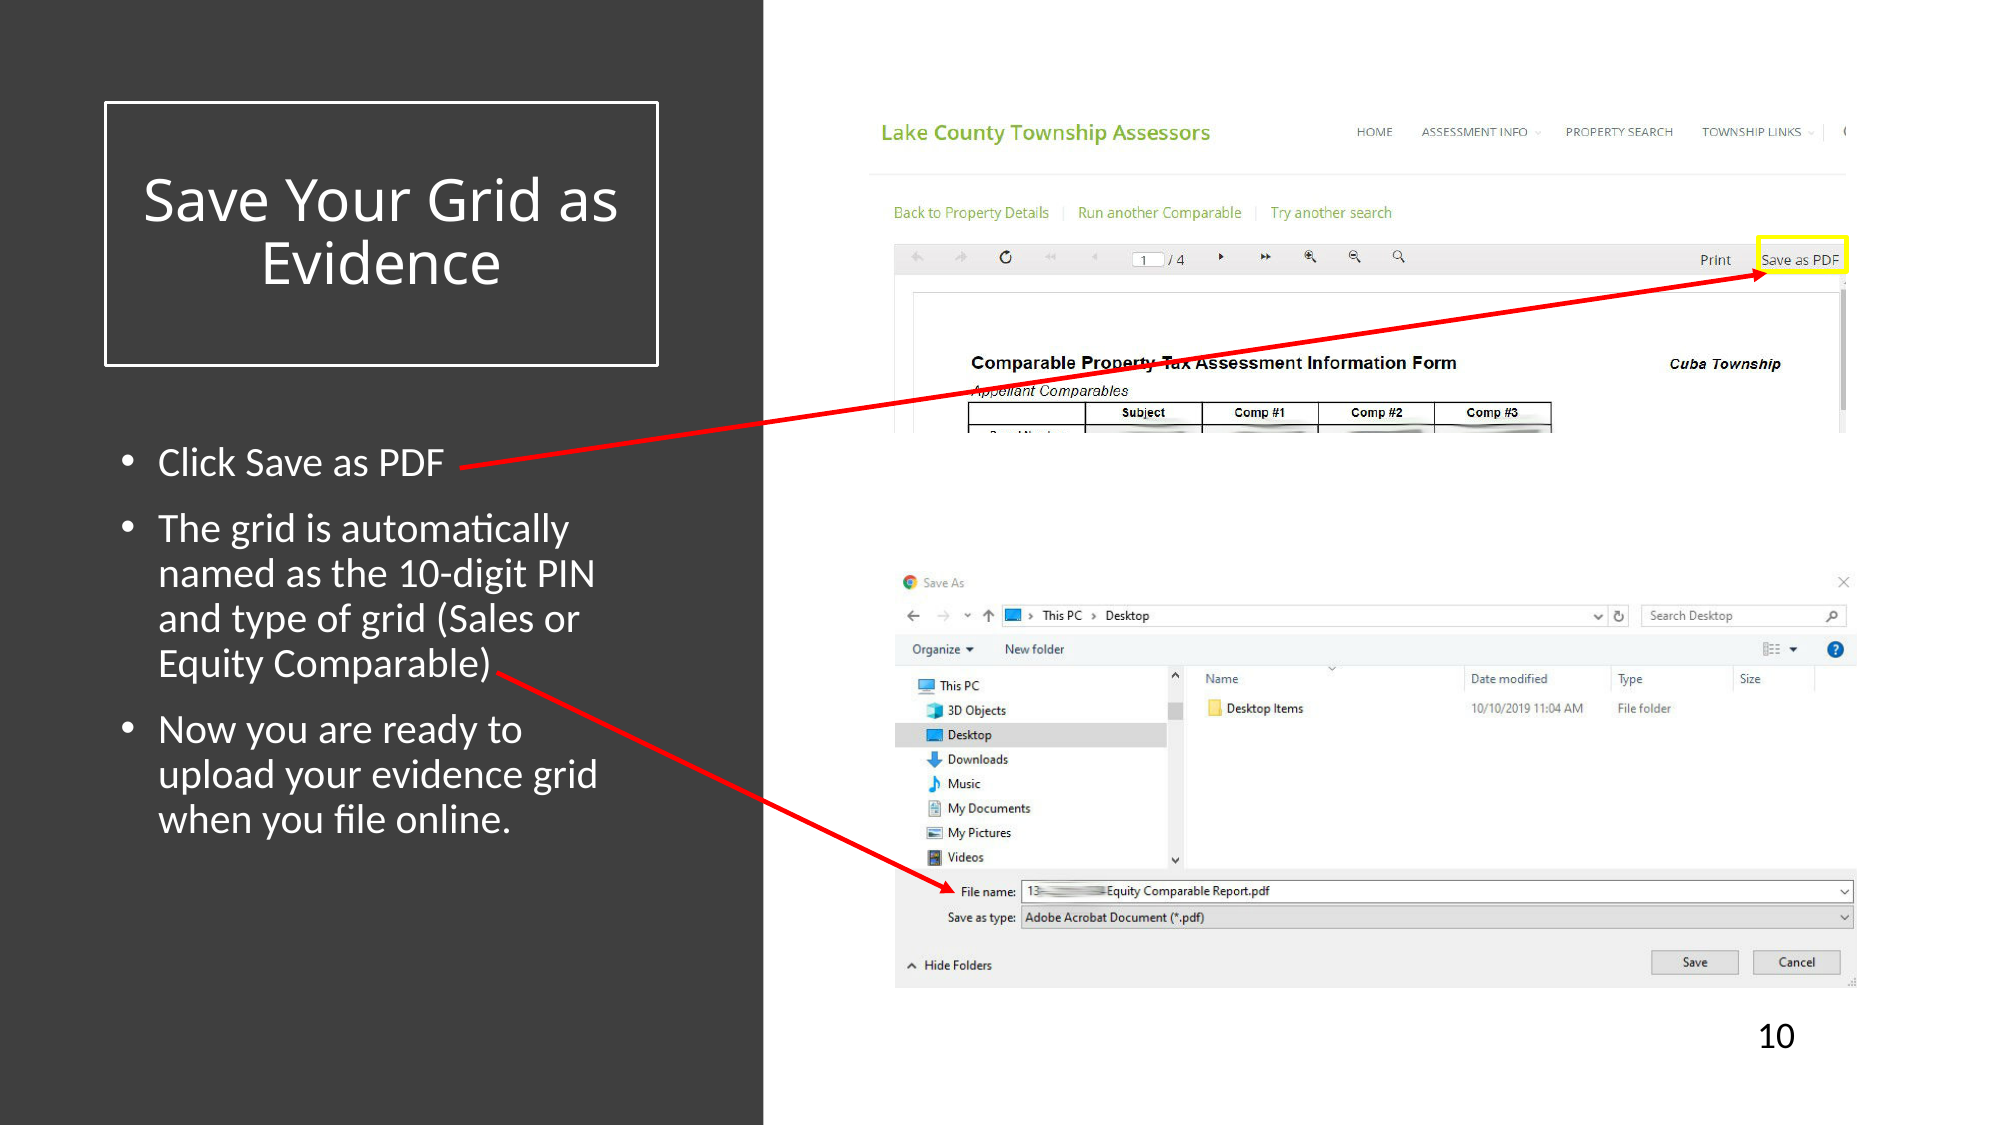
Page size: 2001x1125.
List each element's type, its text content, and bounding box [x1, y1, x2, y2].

list Click Save as PDF The grid is automatically named as the 10-digit PIN and type of grid (Sales or Equity Comparable) Now you are ready to upload your evidence grid when you file online. [105, 432, 658, 994]
text_box [0, 0, 764, 1125]
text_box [496, 672, 956, 894]
title Save Your Grid as Evidence [105, 102, 658, 366]
picture [869, 109, 1857, 433]
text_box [459, 273, 1768, 469]
text_box 10 [1742, 1003, 1822, 1064]
picture [895, 571, 1857, 988]
